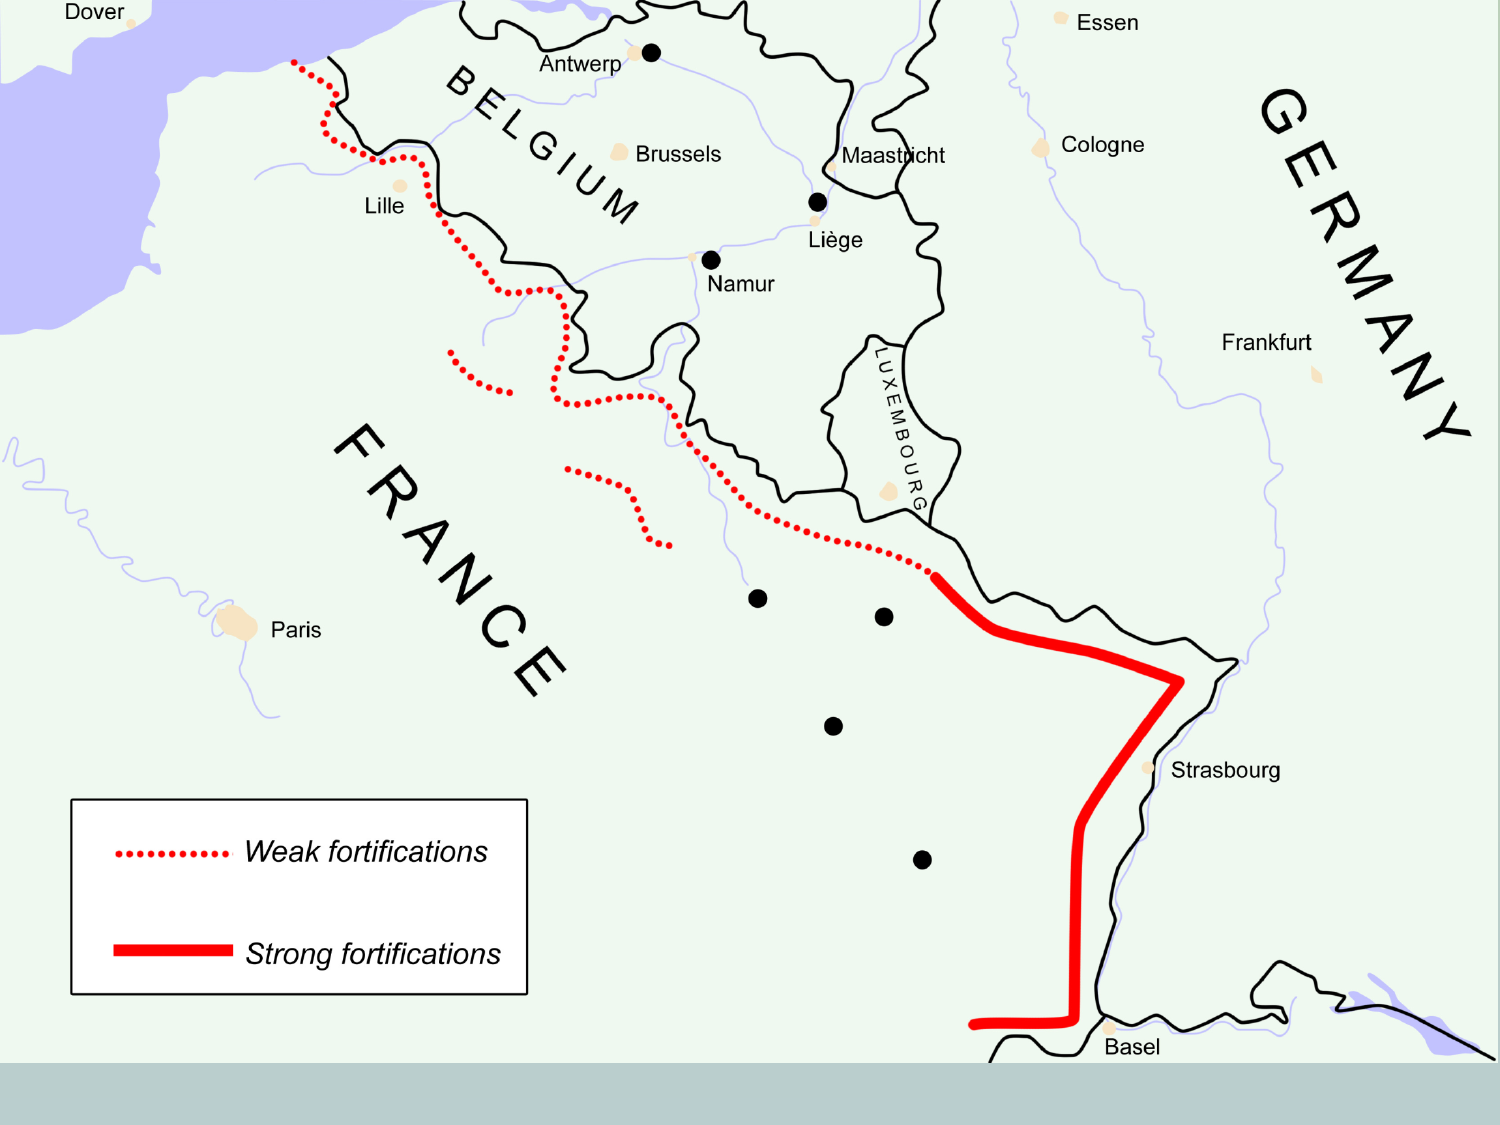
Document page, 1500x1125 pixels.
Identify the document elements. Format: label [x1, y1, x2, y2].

list [0, 0, 1498, 1063]
